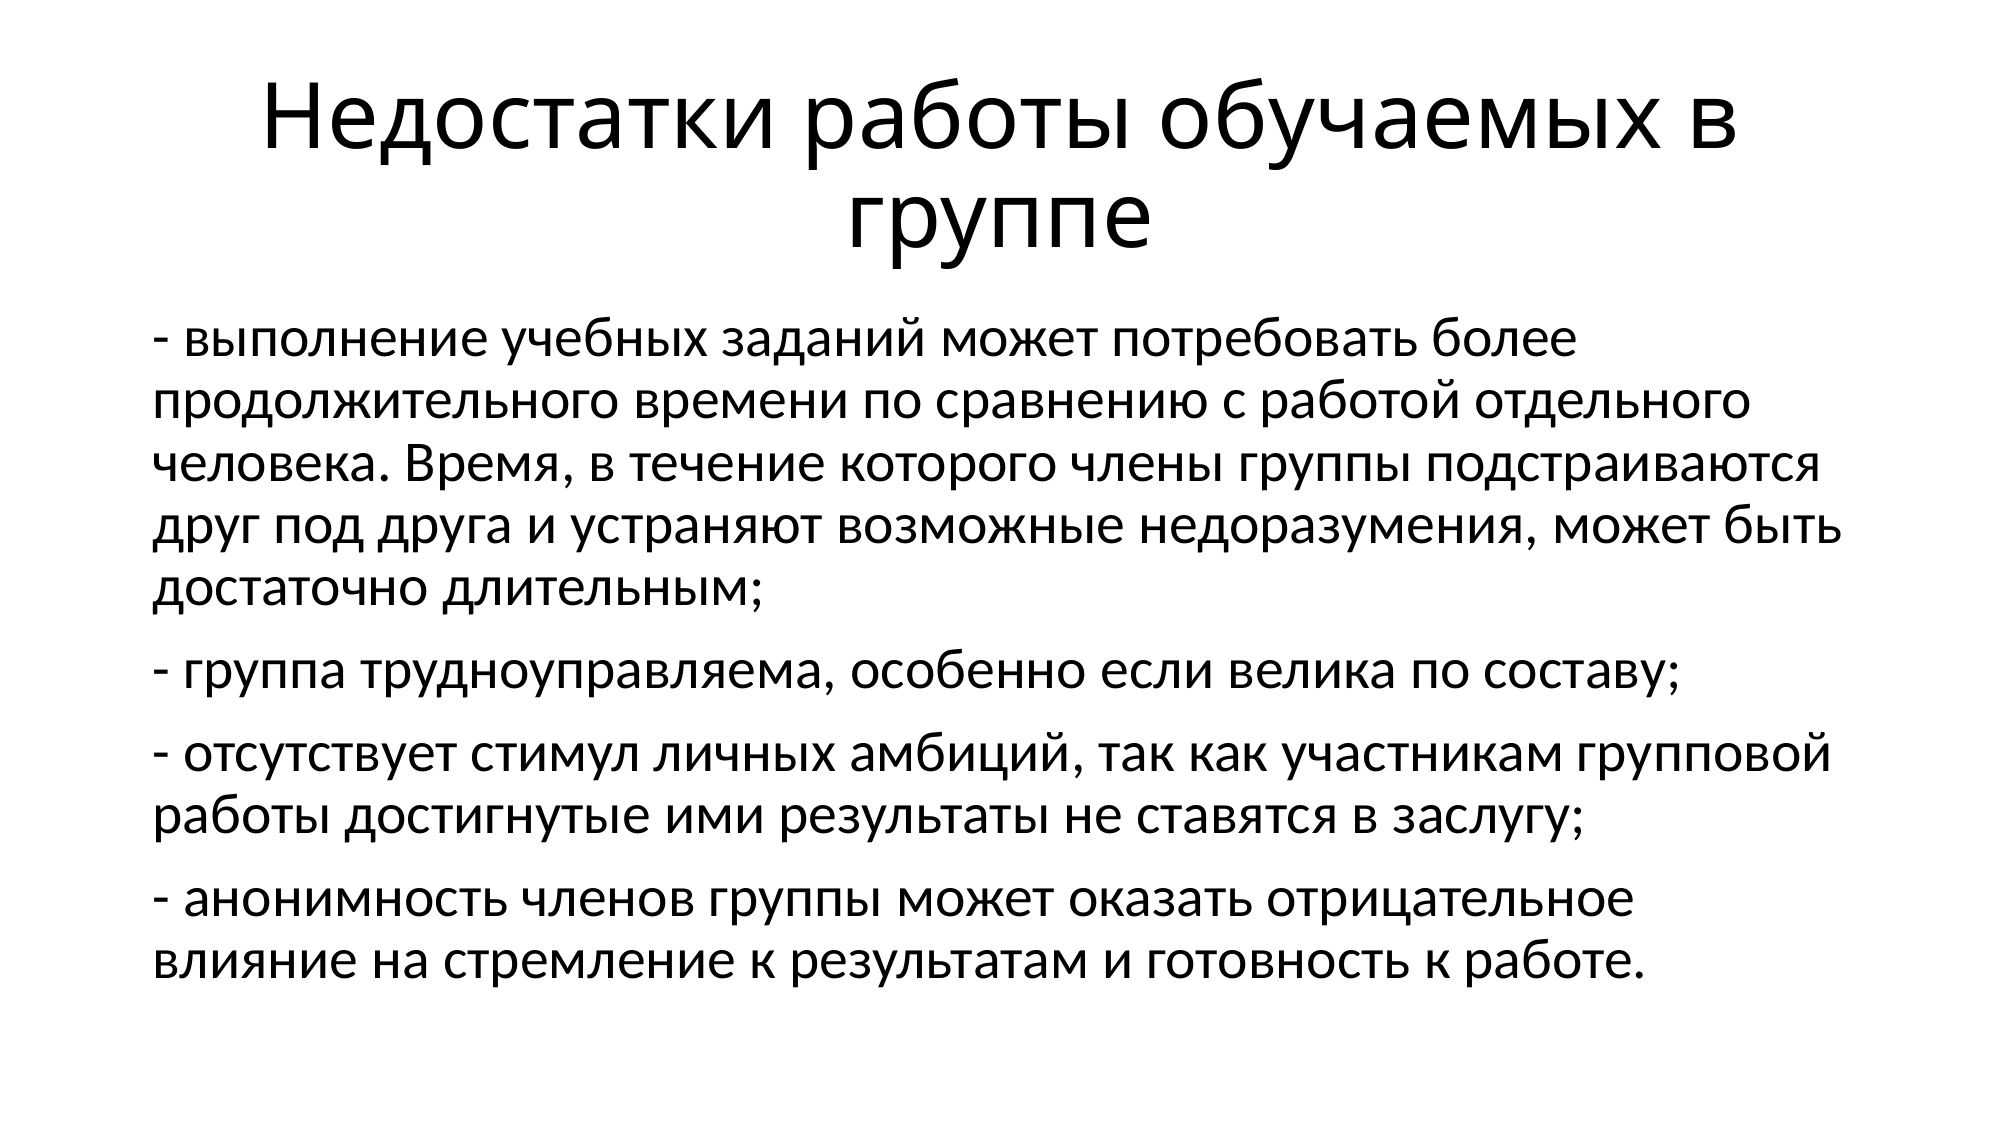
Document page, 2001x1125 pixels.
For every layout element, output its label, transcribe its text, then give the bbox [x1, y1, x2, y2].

title Недостатки работы обучаемых в группе [137, 59, 1863, 278]
list - выполнение учебных заданий может потребовать более продолжительного времени по сравнению с работой отдельного человека. Время, в течение которого члены группы подстраиваются друг под друга и устраняют возможные недоразумения, может быть достаточно длительным; - группа трудноуправляема, особенно если велика по составу; - отсутствует стимул личных амбиций, так как участникам групповой работы достигнутые ими результаты не ставятся в заслугу; - анонимность членов группы может оказать отрицательное влияние на стремление к результатам и готовность к работе. [137, 299, 1863, 1014]
